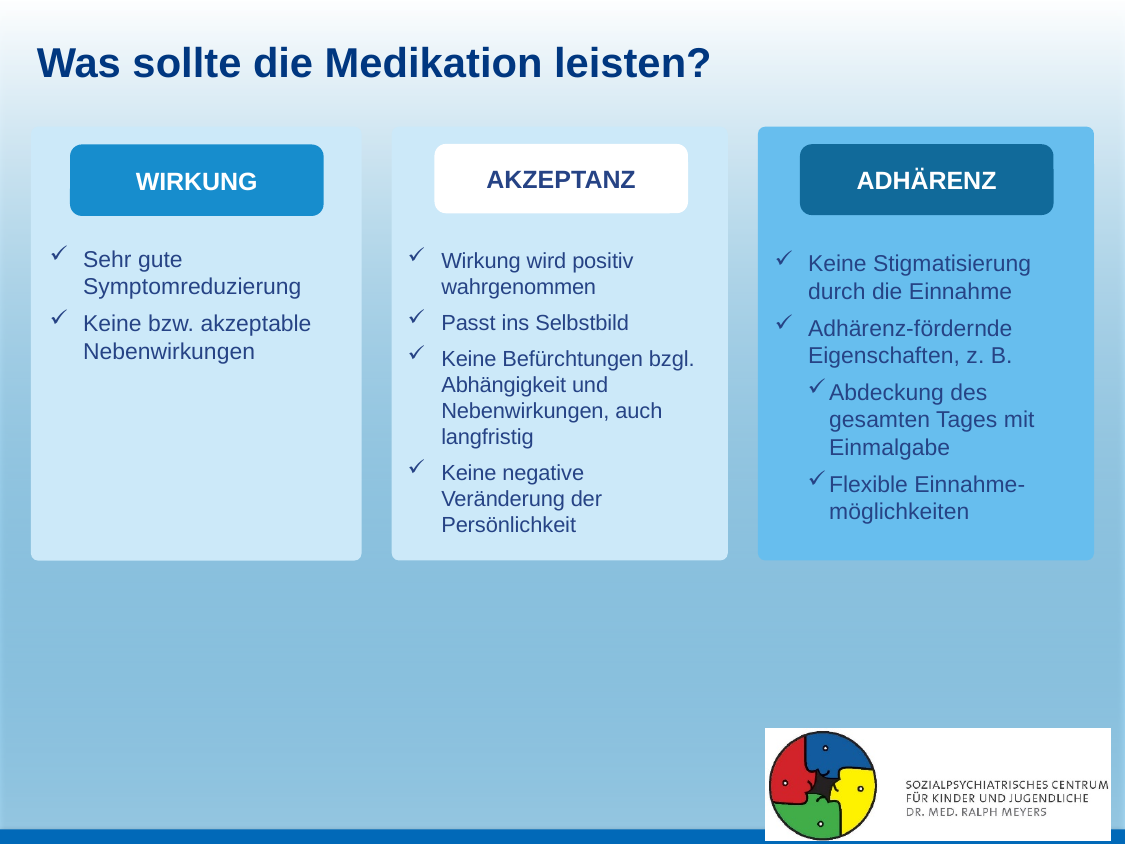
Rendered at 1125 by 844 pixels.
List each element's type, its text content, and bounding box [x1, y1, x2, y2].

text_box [391, 126, 729, 561]
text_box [30, 126, 362, 561]
picture [765, 728, 1111, 841]
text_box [757, 126, 1095, 561]
title Was sollte die Medikation leisten? [22, 33, 1103, 162]
